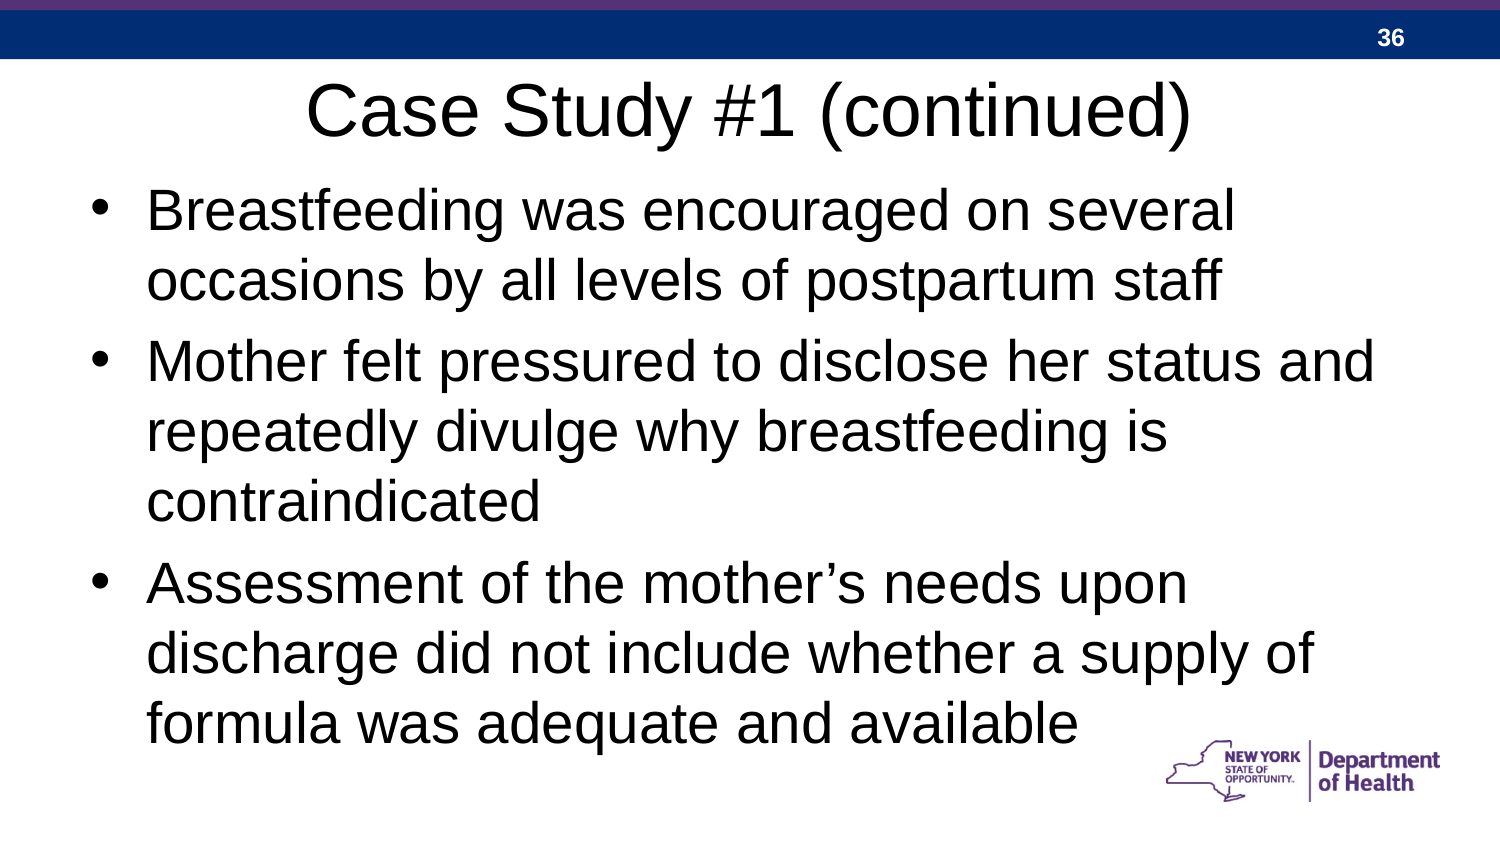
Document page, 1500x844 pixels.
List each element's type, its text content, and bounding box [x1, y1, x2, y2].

list Breastfeeding was encouraged on several occasions by all levels of postpartum staff Mother felt pressured to disclose her status and repeatedly divulge why breastfeeding is contraindicated Assessment of the mother’s needs upon discharge did not include whether a supply of formula was adequate and available [75, 164, 1425, 809]
picture [1425, 740, 1440, 802]
title Case Study #1 (continued) [75, 33, 1425, 164]
